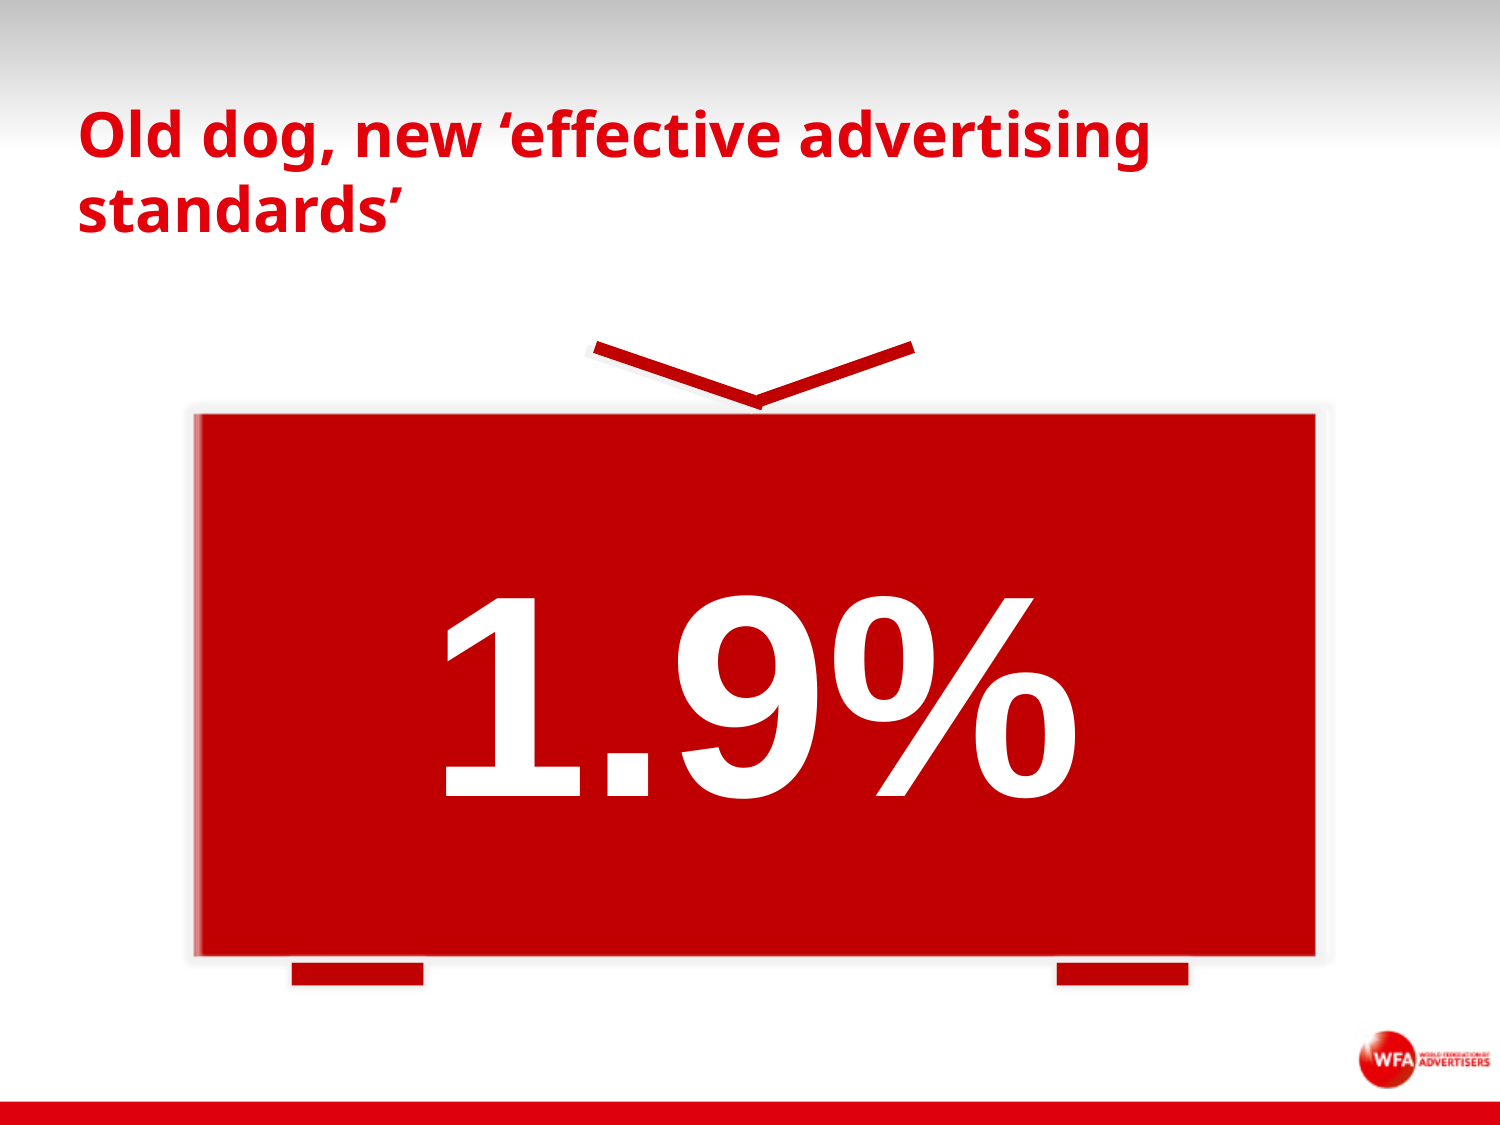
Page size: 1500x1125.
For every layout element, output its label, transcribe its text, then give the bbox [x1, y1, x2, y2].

text_box [293, 964, 422, 984]
picture [1350, 1022, 1500, 1100]
text_box self regulation self regulation self regulation self regulation self regulation self regulation self regulation self regulation self regulation self regulation self regulation self regulation self regulation self regulation self regulation self regulation self regulation self regulation self regulation self regulation self regulation self regulation self regulation self regulation self regulation self regulation self regulation self regulation self regulation self regulation self regulation self regulation self regulation self regulation self regulation self regulation self regulation self regulation self regulation self regulation self regulation self regulation self regulation self regulation self regulation self regulation self regulation self regulation self regulation self regulation self regulation self regulation self regulation self regulation self regulation self regulation self regulation self regulation self regulation self regulation self regulation self regulation self regulation self regulation self regulation [193, 415, 1336, 1069]
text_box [758, 346, 914, 402]
text_box 1.9% [413, 501, 1202, 862]
text_box [193, 415, 287, 965]
text_box [201, 410, 1327, 957]
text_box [585, 350, 590, 409]
text_box [1058, 964, 1187, 984]
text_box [594, 346, 757, 405]
title Old dog, new ‘effective advertising standards’ [62, 87, 1413, 275]
